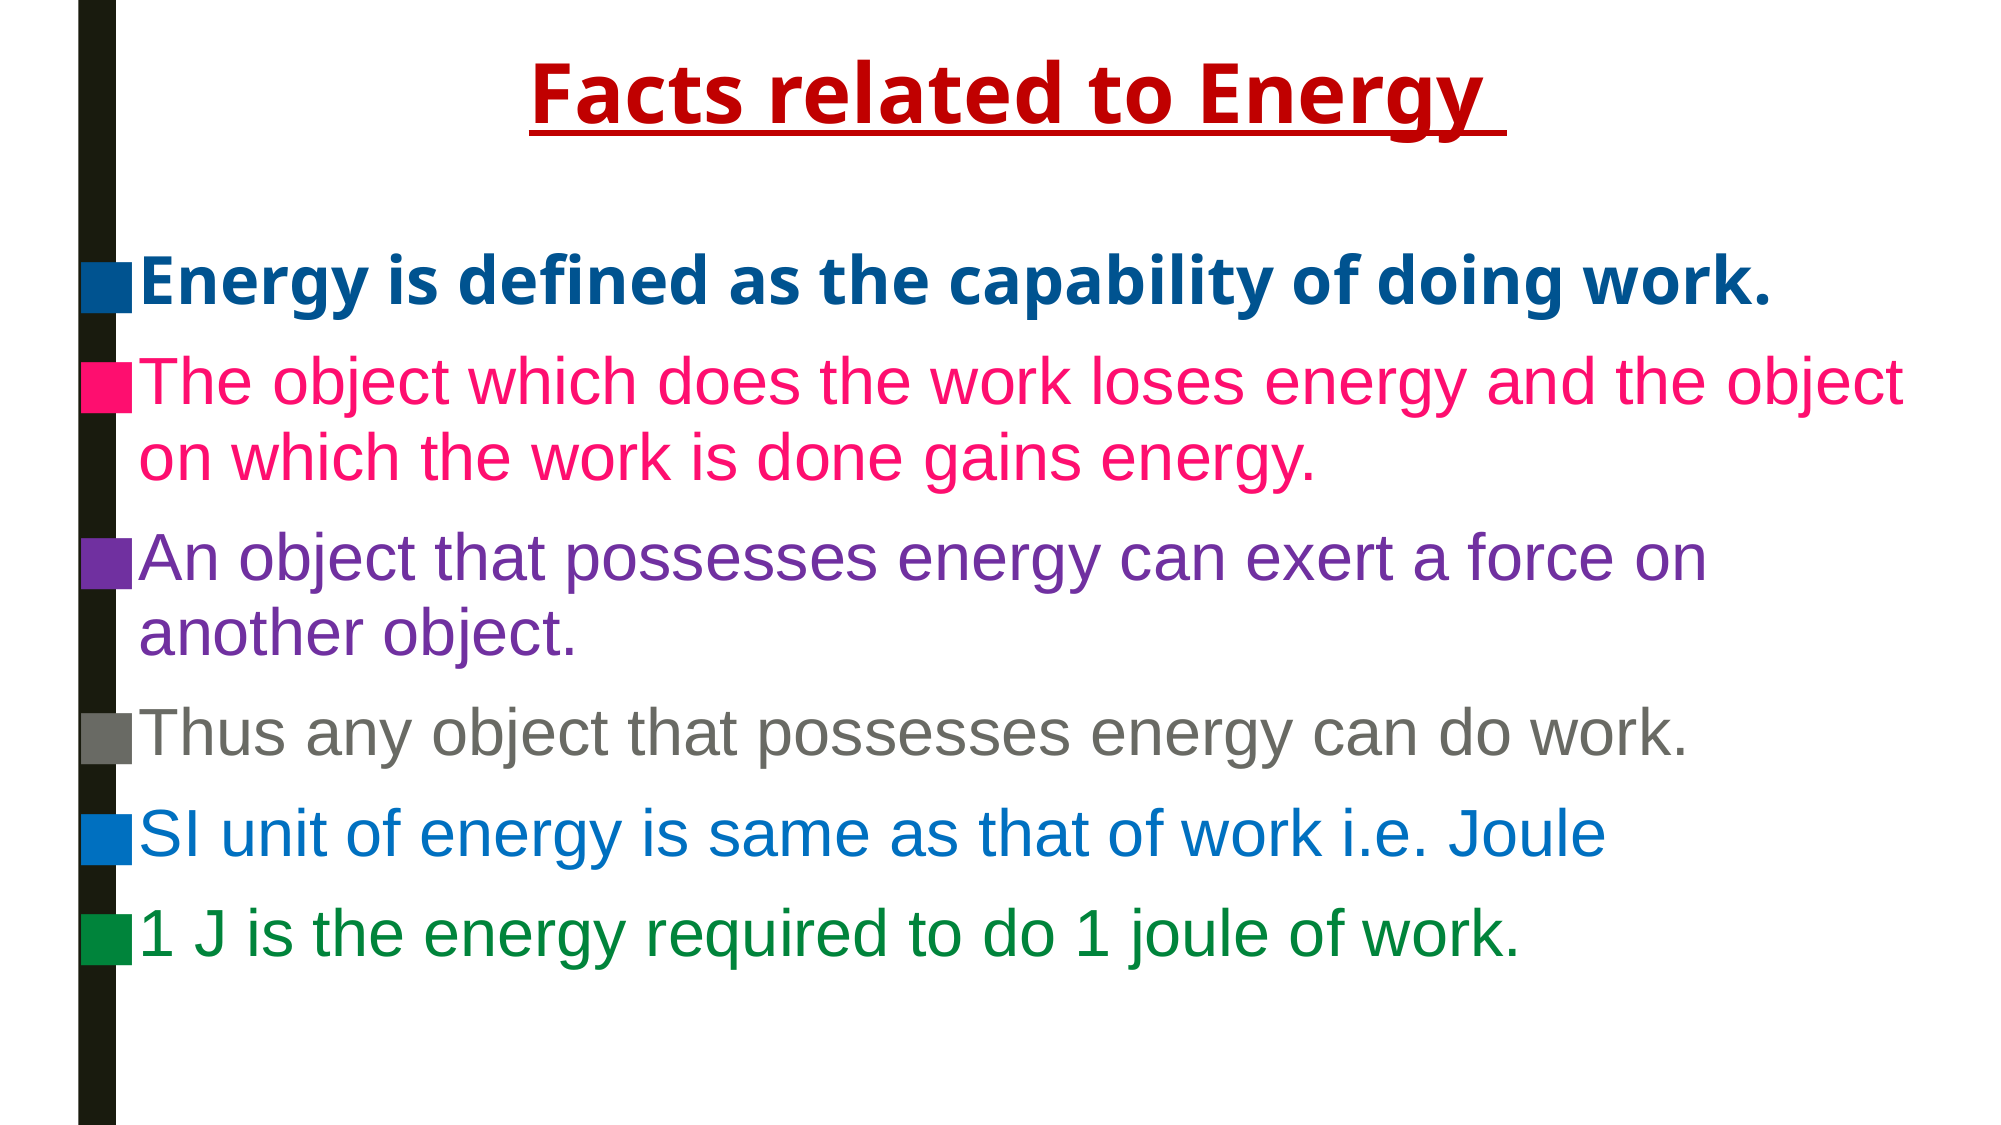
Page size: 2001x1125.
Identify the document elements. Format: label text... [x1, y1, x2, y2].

list Energy is defined as the capability of doing work. The object which does the work loses energy and the object on which the work is done gains energy. An object that possesses energy can exert a force on another object. Thus any object that possesses energy can do work. SI unit of energy is same as that of work i.e. Joule 1 J is the energy required to do 1 joule of work. [60, 236, 1956, 1080]
title Facts related to Energy [112, 45, 1923, 194]
